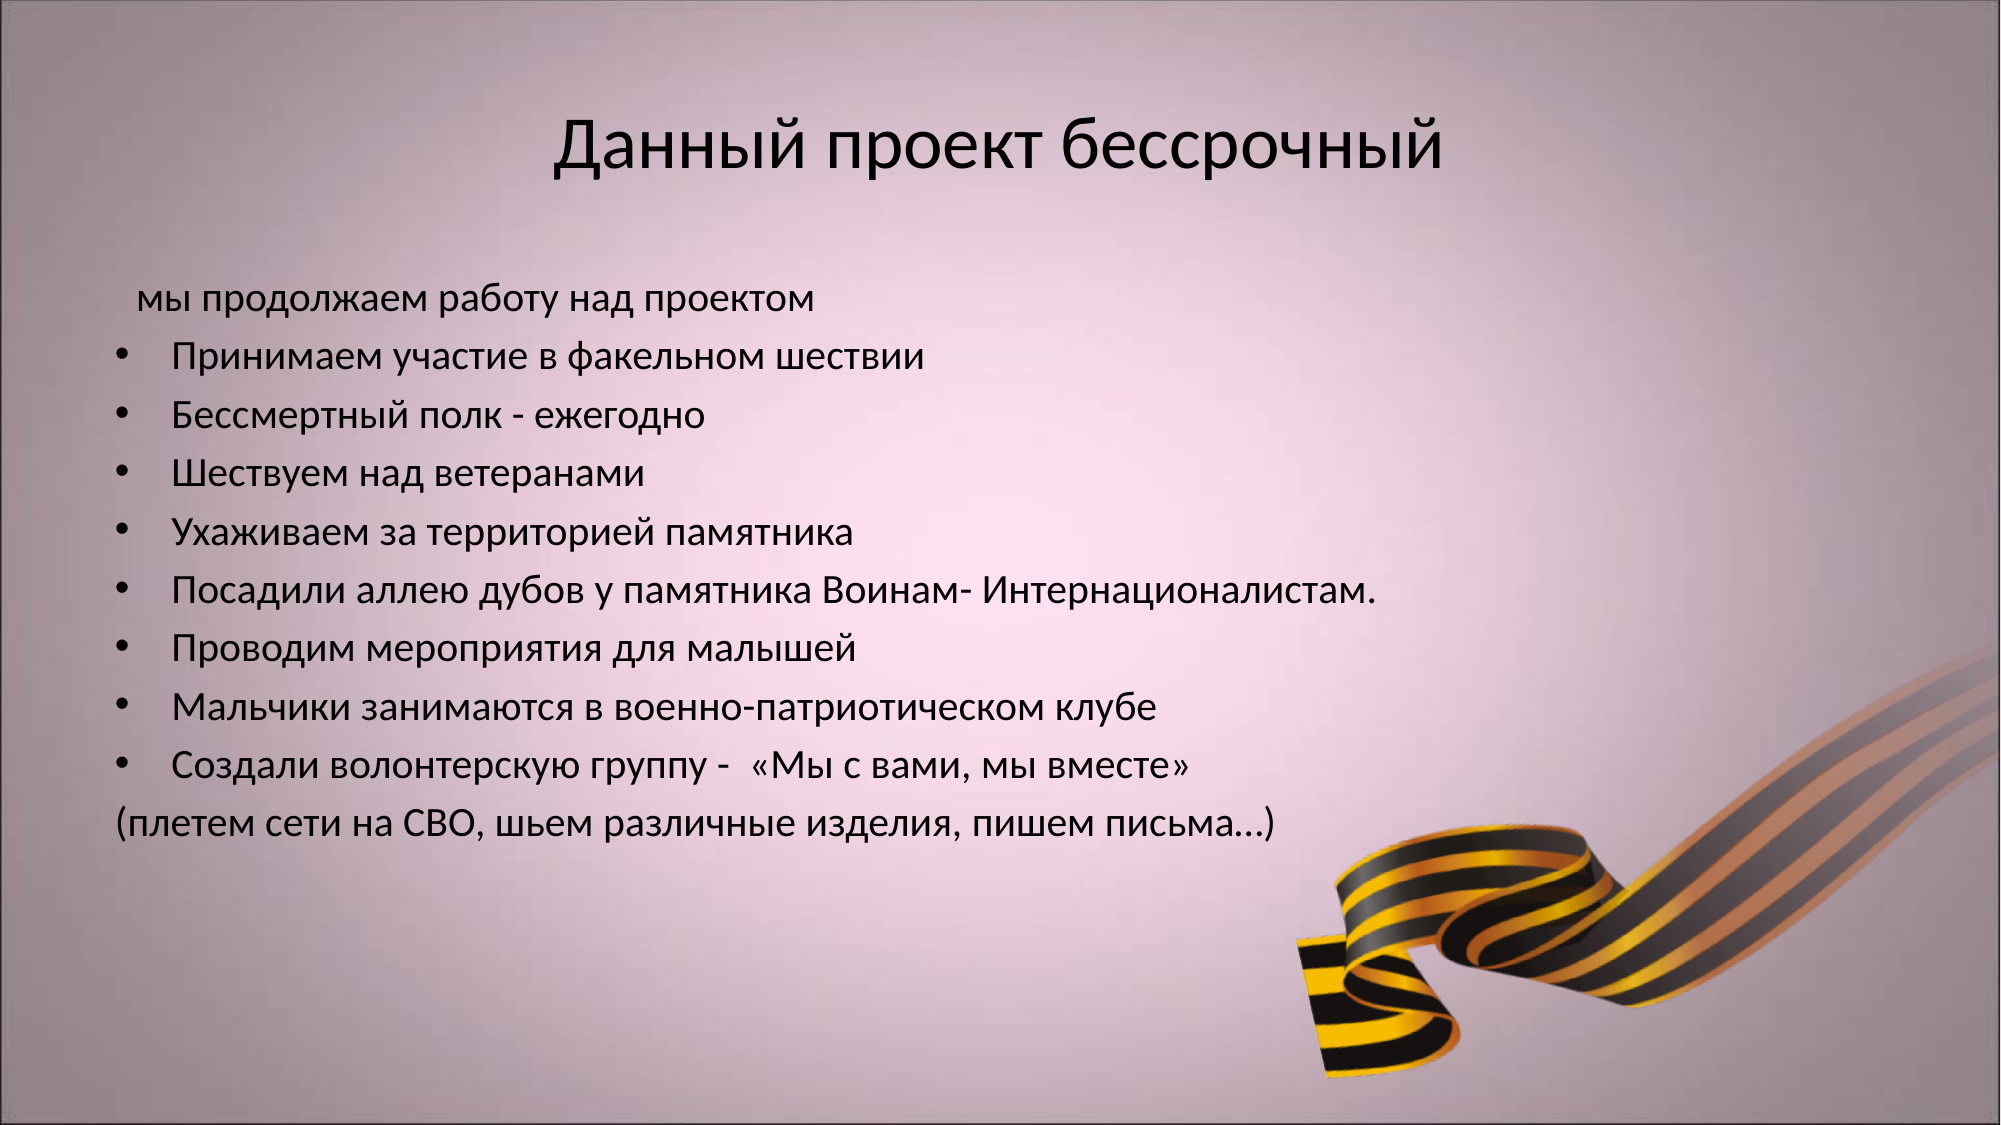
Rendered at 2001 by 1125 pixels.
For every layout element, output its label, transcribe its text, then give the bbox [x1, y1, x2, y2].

list мы продолжаем работу над проектом Принимаем участие в факельном шествии Бессмертный полк - ежегодно Шествуем над ветеранами Ухаживаем за территорией памятника Посадили аллею дубов у памятника Воинам- Интернационалистам. Проводим мероприятия для малышей Мальчики занимаются в военно-патриотическом клубе Создали волонтерскую группу - «Мы с вами, мы вместе» (плетем сети на СВО, шьем различные изделия, пишем письма…) [99, 262, 1901, 1006]
title Данный проект бессрочный [99, 44, 1901, 233]
picture [0, 0, 2001, 1125]
